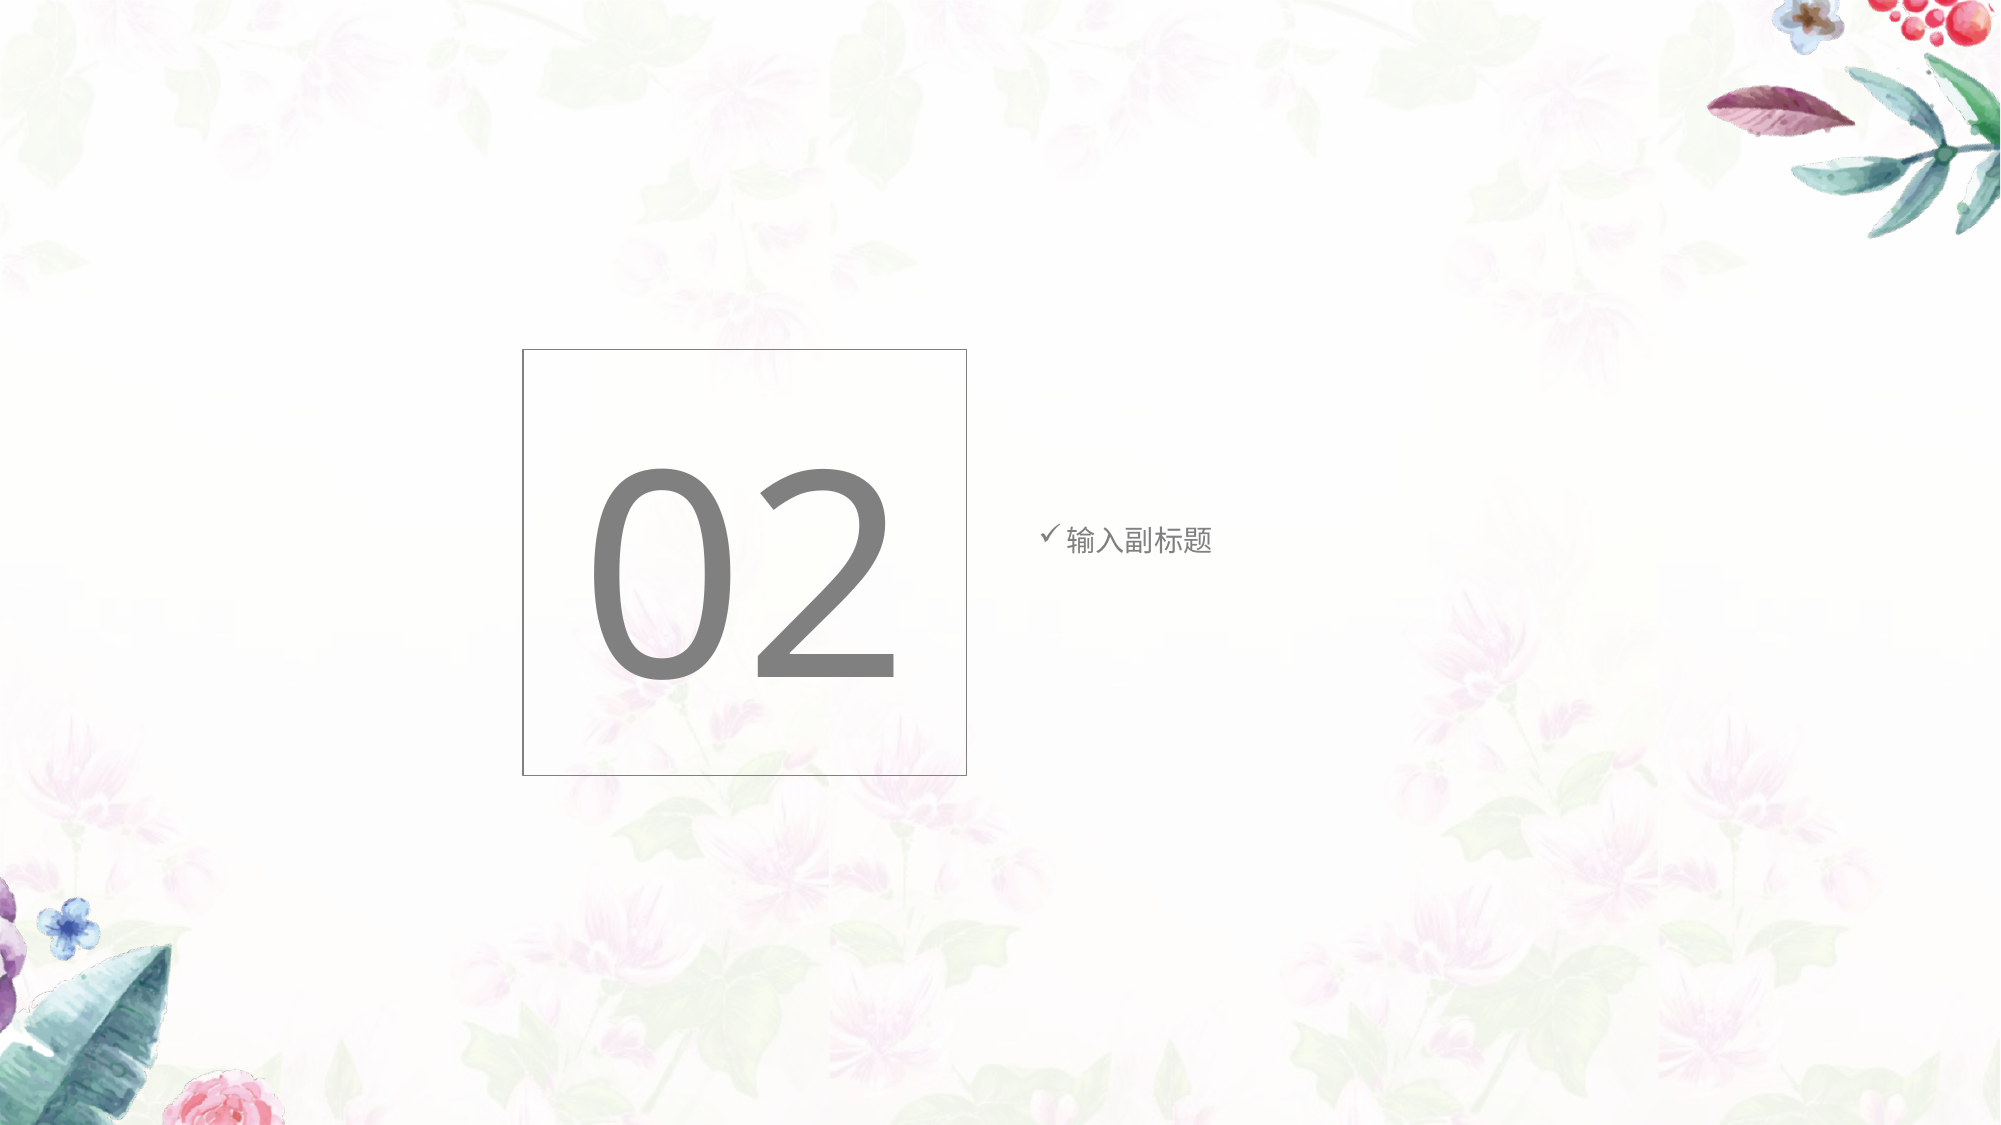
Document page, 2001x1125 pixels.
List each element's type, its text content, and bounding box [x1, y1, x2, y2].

text_box 输入副标题 [1023, 497, 1348, 565]
picture [1637, 0, 2001, 554]
text_box 02 [522, 349, 967, 776]
picture [0, 731, 296, 1125]
